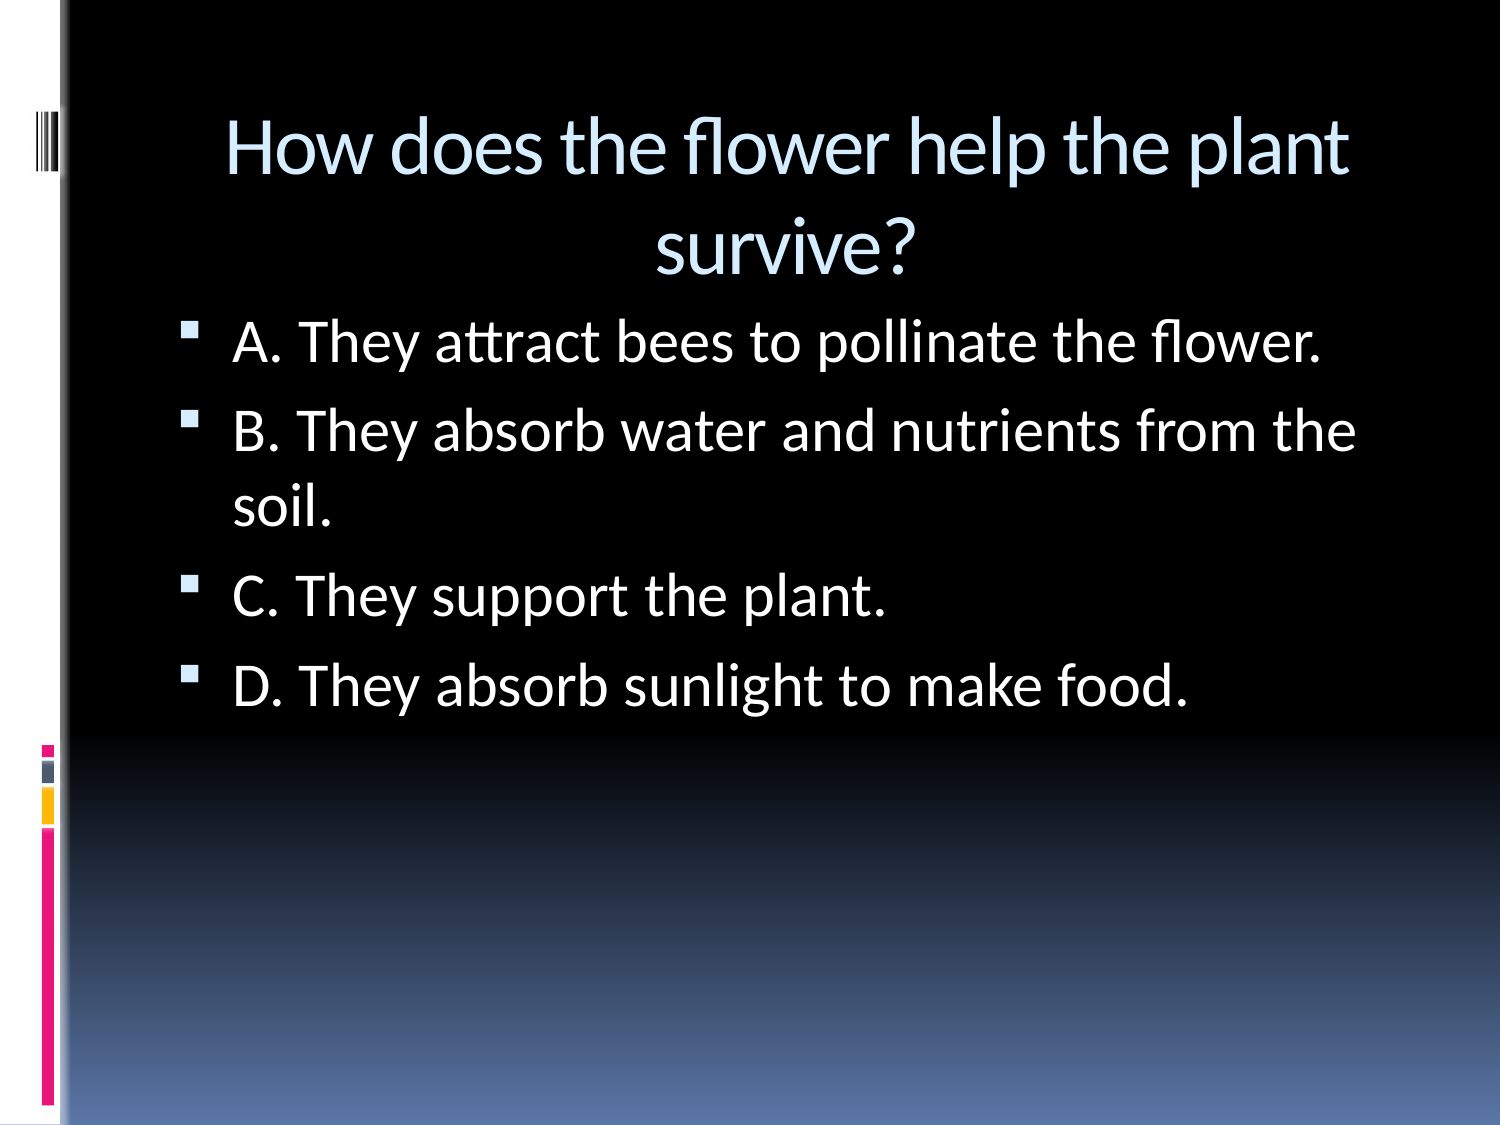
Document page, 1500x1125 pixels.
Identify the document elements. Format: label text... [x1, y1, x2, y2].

list A. They attract bees to pollinate the flower. B. They absorb water and nutrients from the soil. C. They support the plant. D. They absorb sunlight to make food. [150, 292, 1425, 1043]
title How does the flower help the plant survive? [150, 83, 1425, 234]
